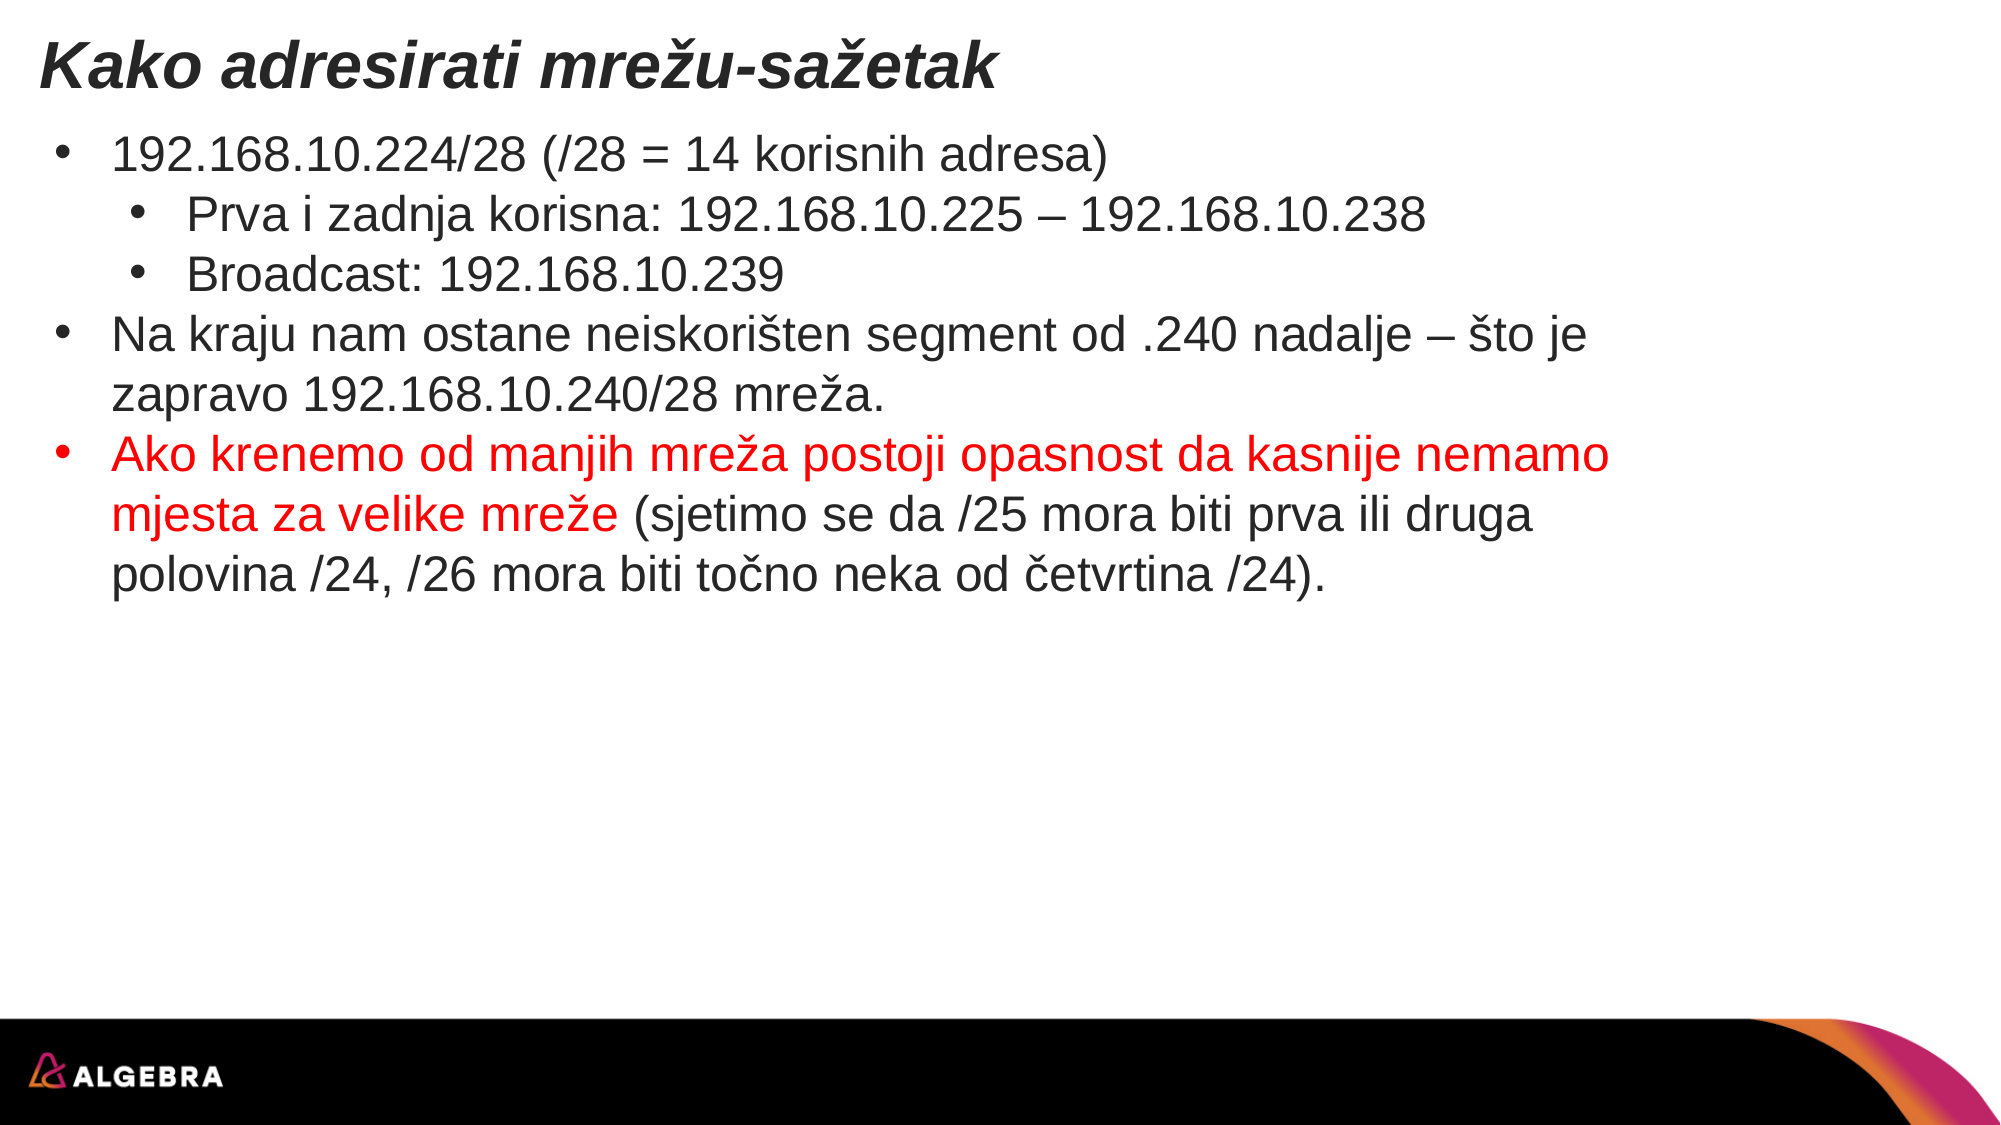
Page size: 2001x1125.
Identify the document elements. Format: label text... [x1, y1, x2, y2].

text_box 192.168.10.224/28 (/28 = 14 korisnih adresa) Prva i zadnja korisna: 192.168.10.225 – 192.168.10.238 Broadcast: 192.168.10.239 Na kraju nam ostane neiskorišten segment od .240 nadalje – što je zapravo 192.168.10.240/28 mreža. Ako krenemo od manjih mreža postoji opasnost da kasnije nemamo mjesta za velike mreže (sjetimo se da /25 mora biti prva ili druga polovina /24, /26 mora biti točno neka od četvrtina /24). [39, 114, 1768, 669]
picture [0, 0, 2001, 1125]
title Kako adresirati mrežu-sažetak [39, 23, 1989, 200]
